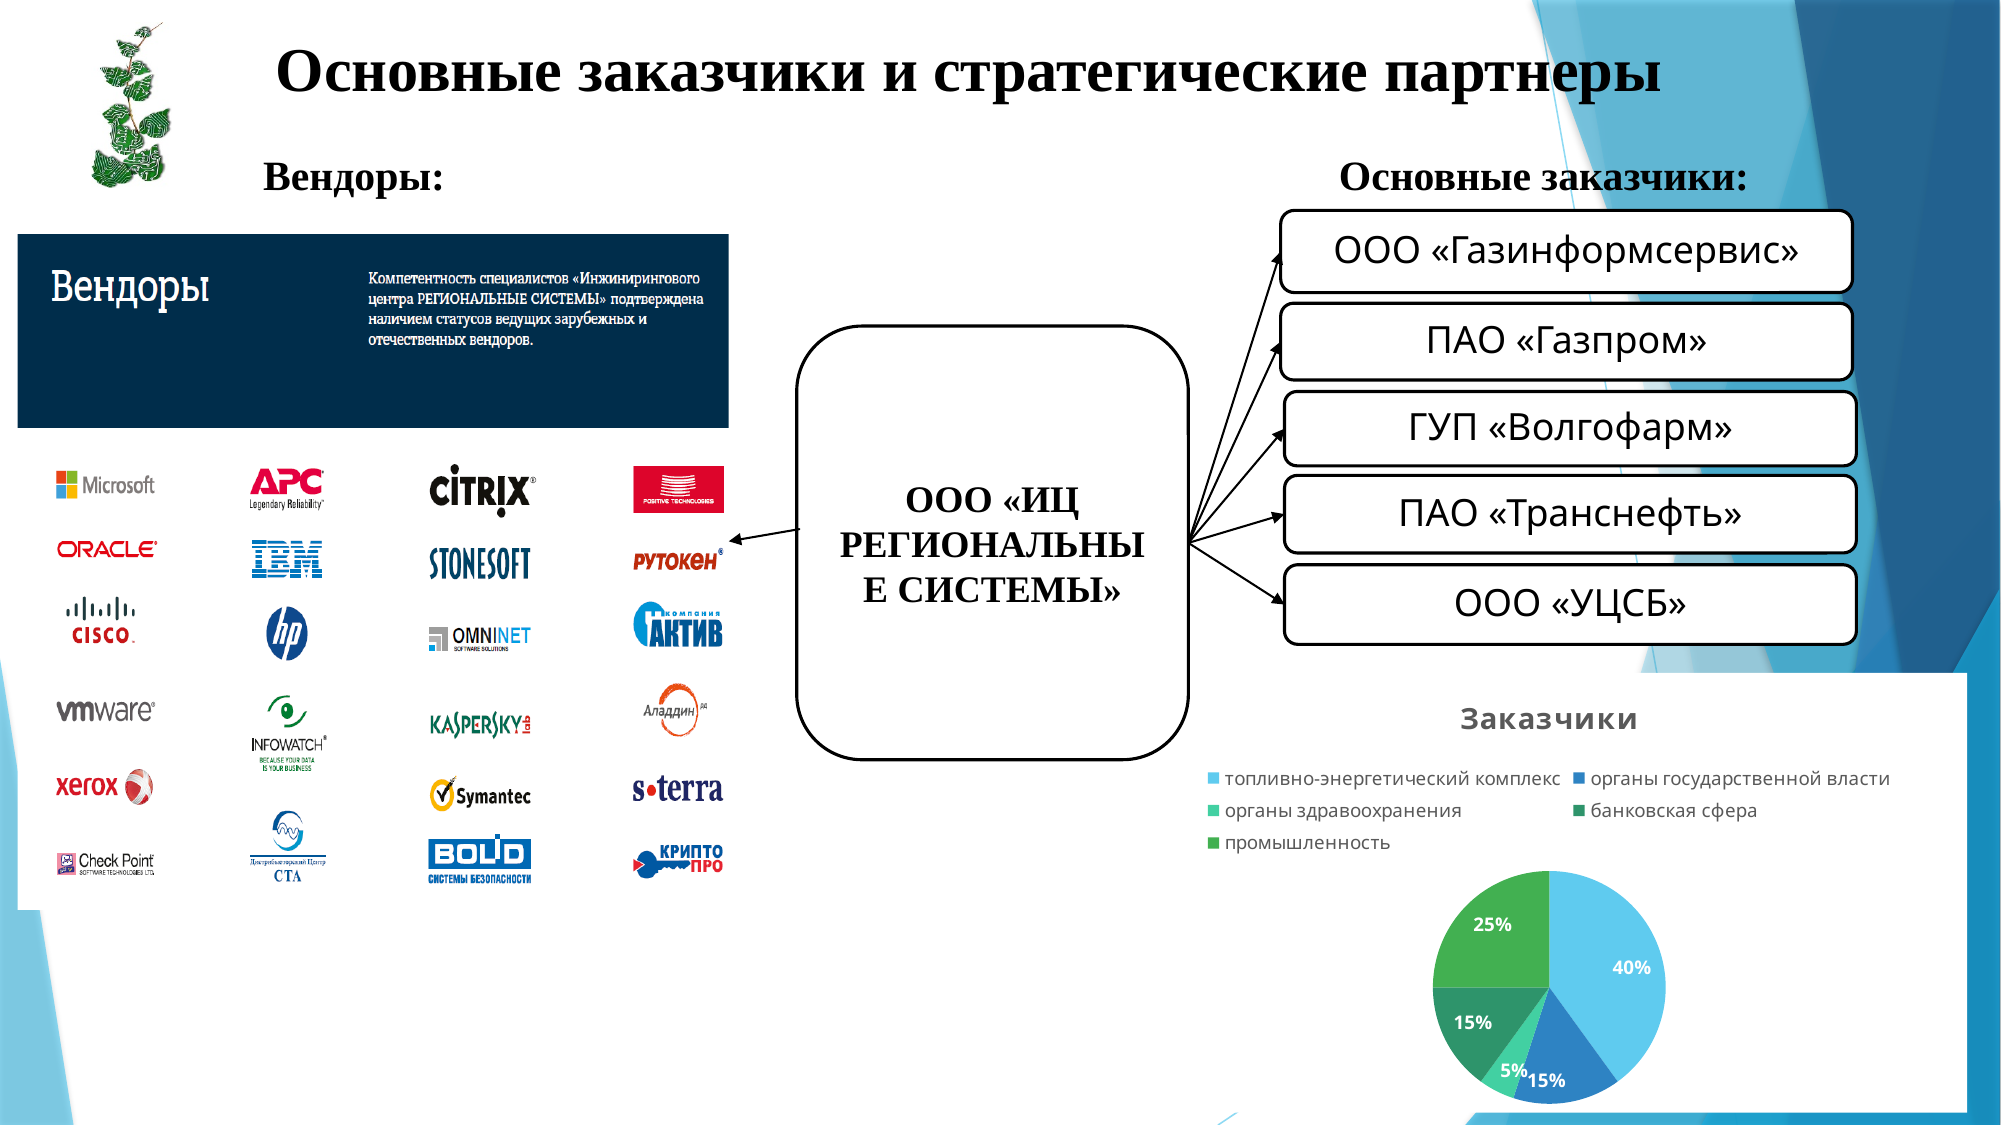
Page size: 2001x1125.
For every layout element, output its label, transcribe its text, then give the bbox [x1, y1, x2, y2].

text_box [1187, 513, 1286, 544]
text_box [728, 528, 800, 542]
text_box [1187, 250, 1282, 341]
text_box ООО «ИЦ РЕГИОНАЛЬНЫЕ СИСТЕМЫ» [795, 324, 1190, 762]
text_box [1187, 551, 1286, 606]
text_box ООО «УЦСБ» [1282, 563, 1858, 646]
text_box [1187, 341, 1282, 513]
text_box ПАО «Транснефть» [1289, 473, 1858, 555]
picture [90, 21, 172, 188]
text_box Вендоры: [112, 141, 597, 206]
text_box ПАО «Газпром» [1286, 301, 1855, 382]
text_box ООО «Газинформсервис» [1279, 208, 1855, 295]
picture [17, 234, 730, 911]
text_box ГУП «Волгофарм» [1287, 389, 1858, 468]
title Основные заказчики и стратегические партнеры [260, 22, 1809, 164]
text_box Основные заказчики: [1324, 141, 1809, 206]
chart [1130, 672, 1968, 1114]
